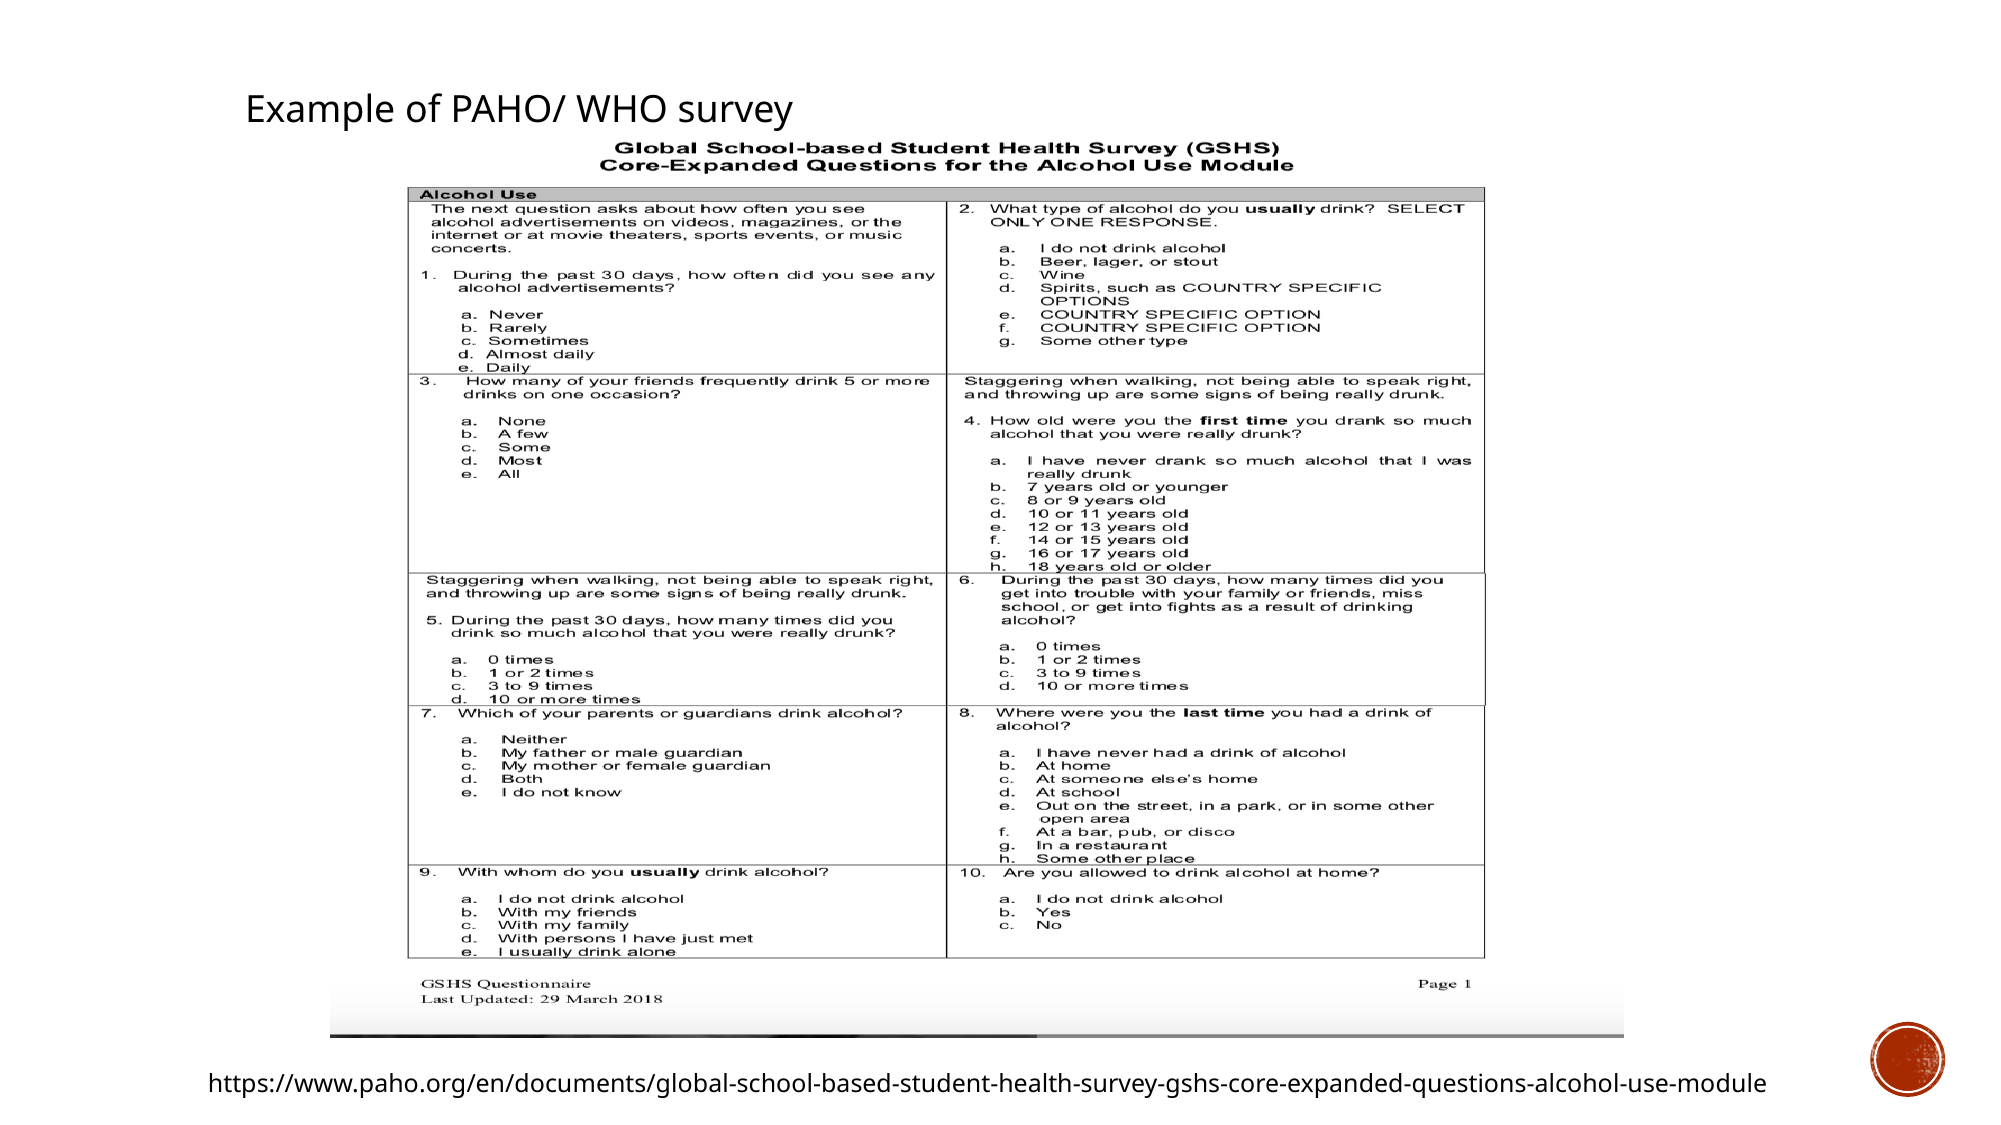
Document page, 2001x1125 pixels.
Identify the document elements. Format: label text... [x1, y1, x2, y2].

text_box Example of PAHO/ WHO survey [230, 78, 1242, 138]
picture [330, 131, 1624, 1038]
text_box https://www.paho.org/en/documents/global-school-based-student-health-survey-gshs-core-expanded-questions-alcohol-use-module [193, 1059, 1802, 1105]
